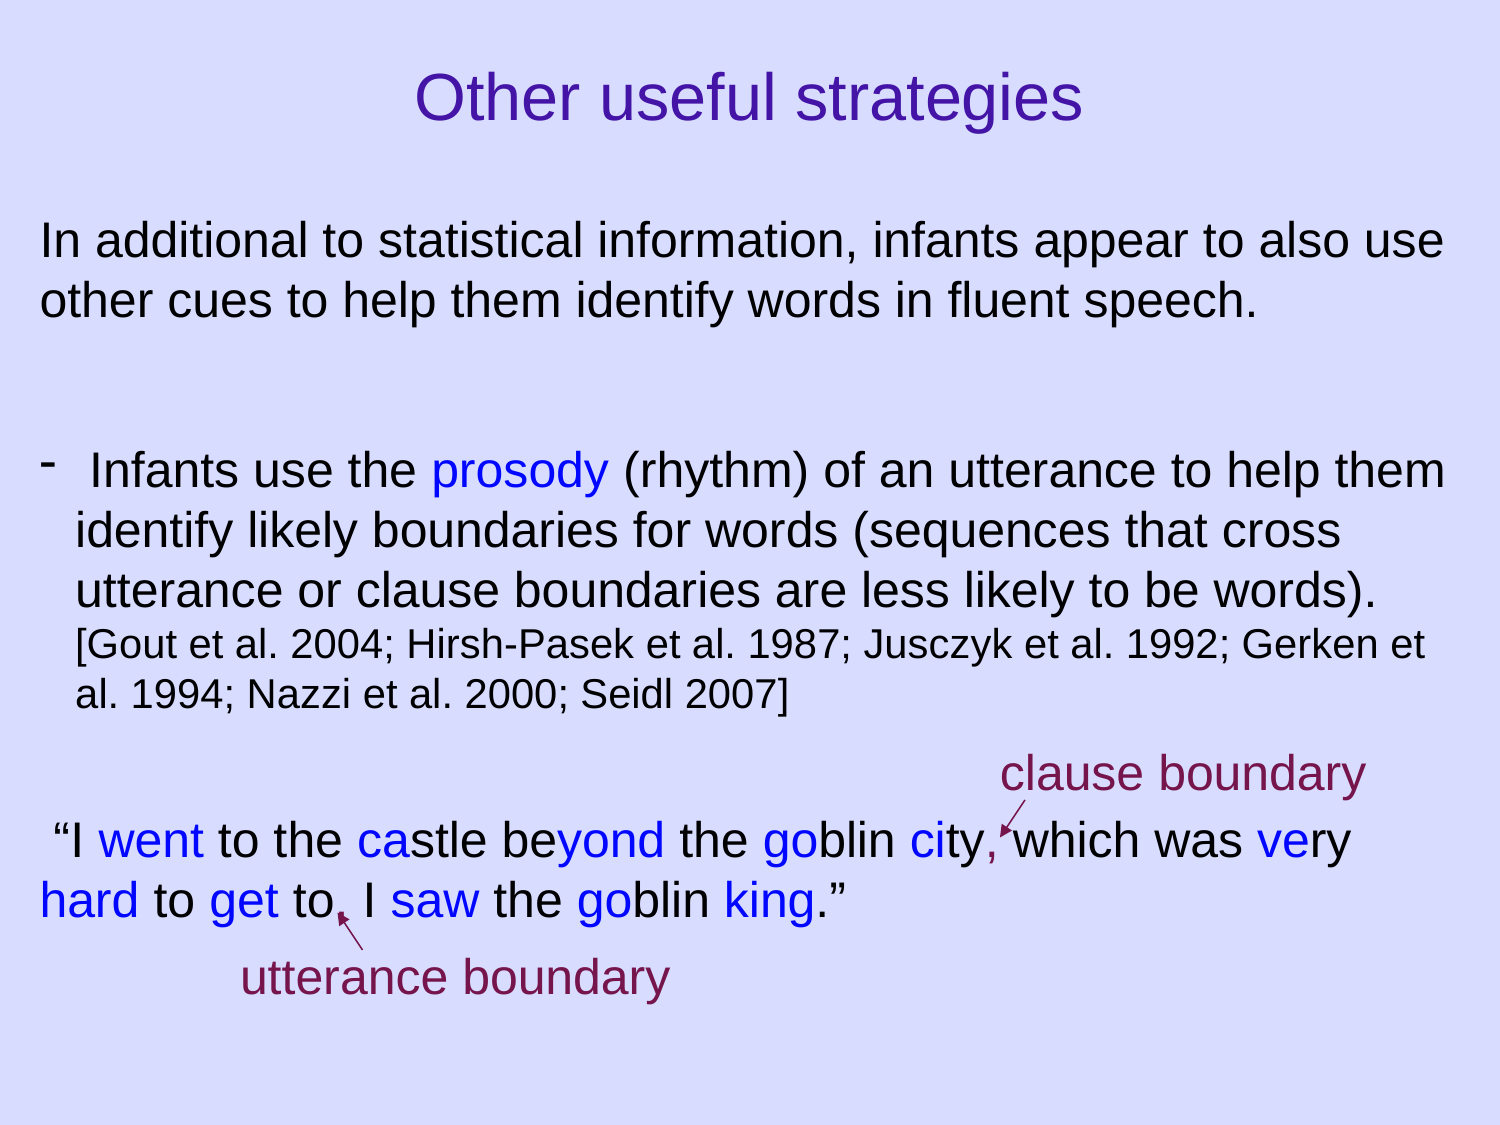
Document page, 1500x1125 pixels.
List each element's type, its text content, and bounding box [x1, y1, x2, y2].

text_box clause boundary [985, 732, 1382, 799]
text_box In additional to statistical information, infants appear to also use other cues to help them identify words in fluent speech. Infants use the prosody (rhythm) of an utterance to help them identify likely boundaries for words (sequences that cross utterance or clause boundaries are less likely to be words). [Gout et al. 2004; Hirsh-Pasek et al. 1987; Jusczyk et al. 1992; Gerken et al. 1994; Nazzi et al. 2000; Seidl 2007] [24, 199, 1463, 895]
text_box Other useful strategies [112, 0, 1388, 188]
text_box utterance boundary [225, 937, 686, 1013]
text_box “I went to the castle beyond the goblin city, which was very hard to get to. I saw the goblin king.” [24, 799, 1438, 935]
